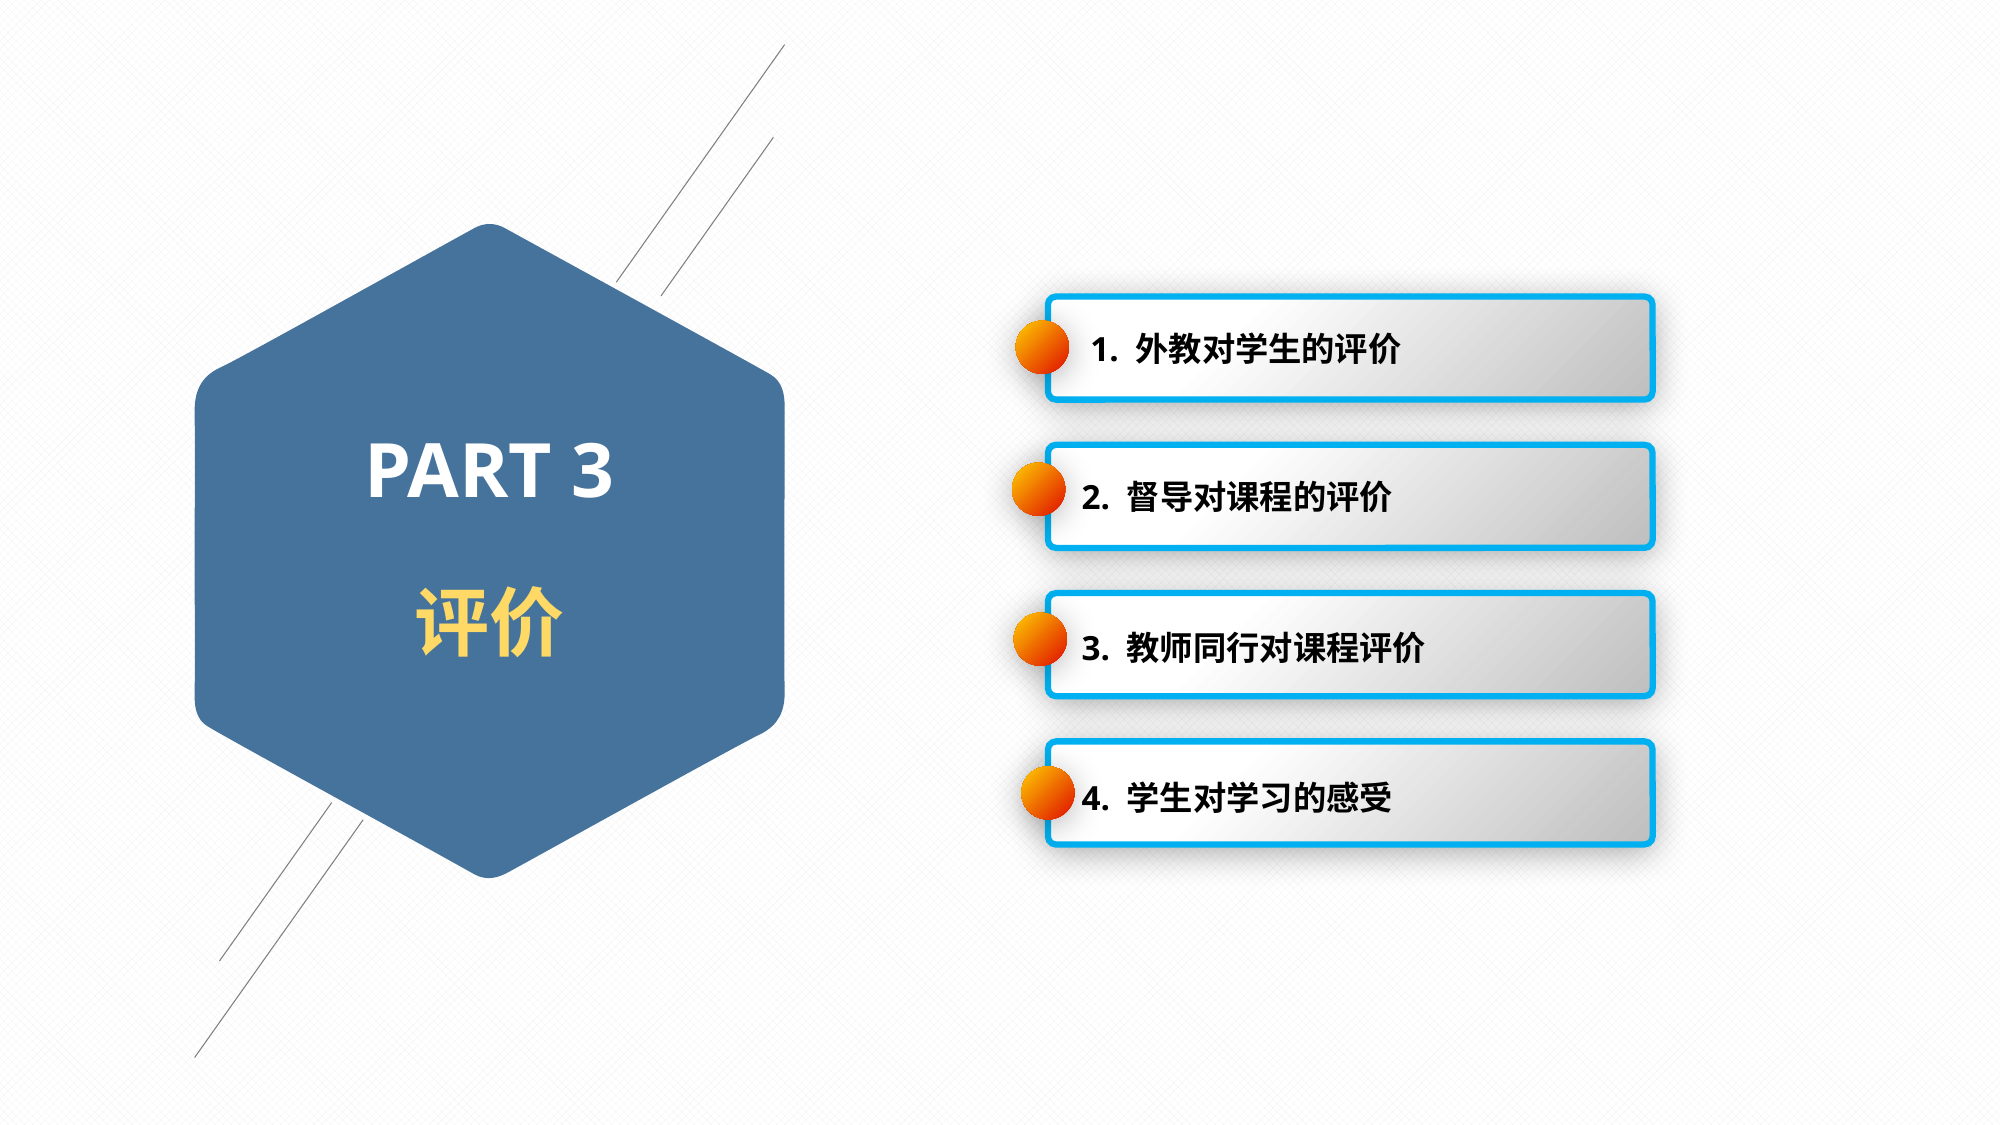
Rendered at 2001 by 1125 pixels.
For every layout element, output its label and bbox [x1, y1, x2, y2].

text_box [1012, 296, 1653, 845]
